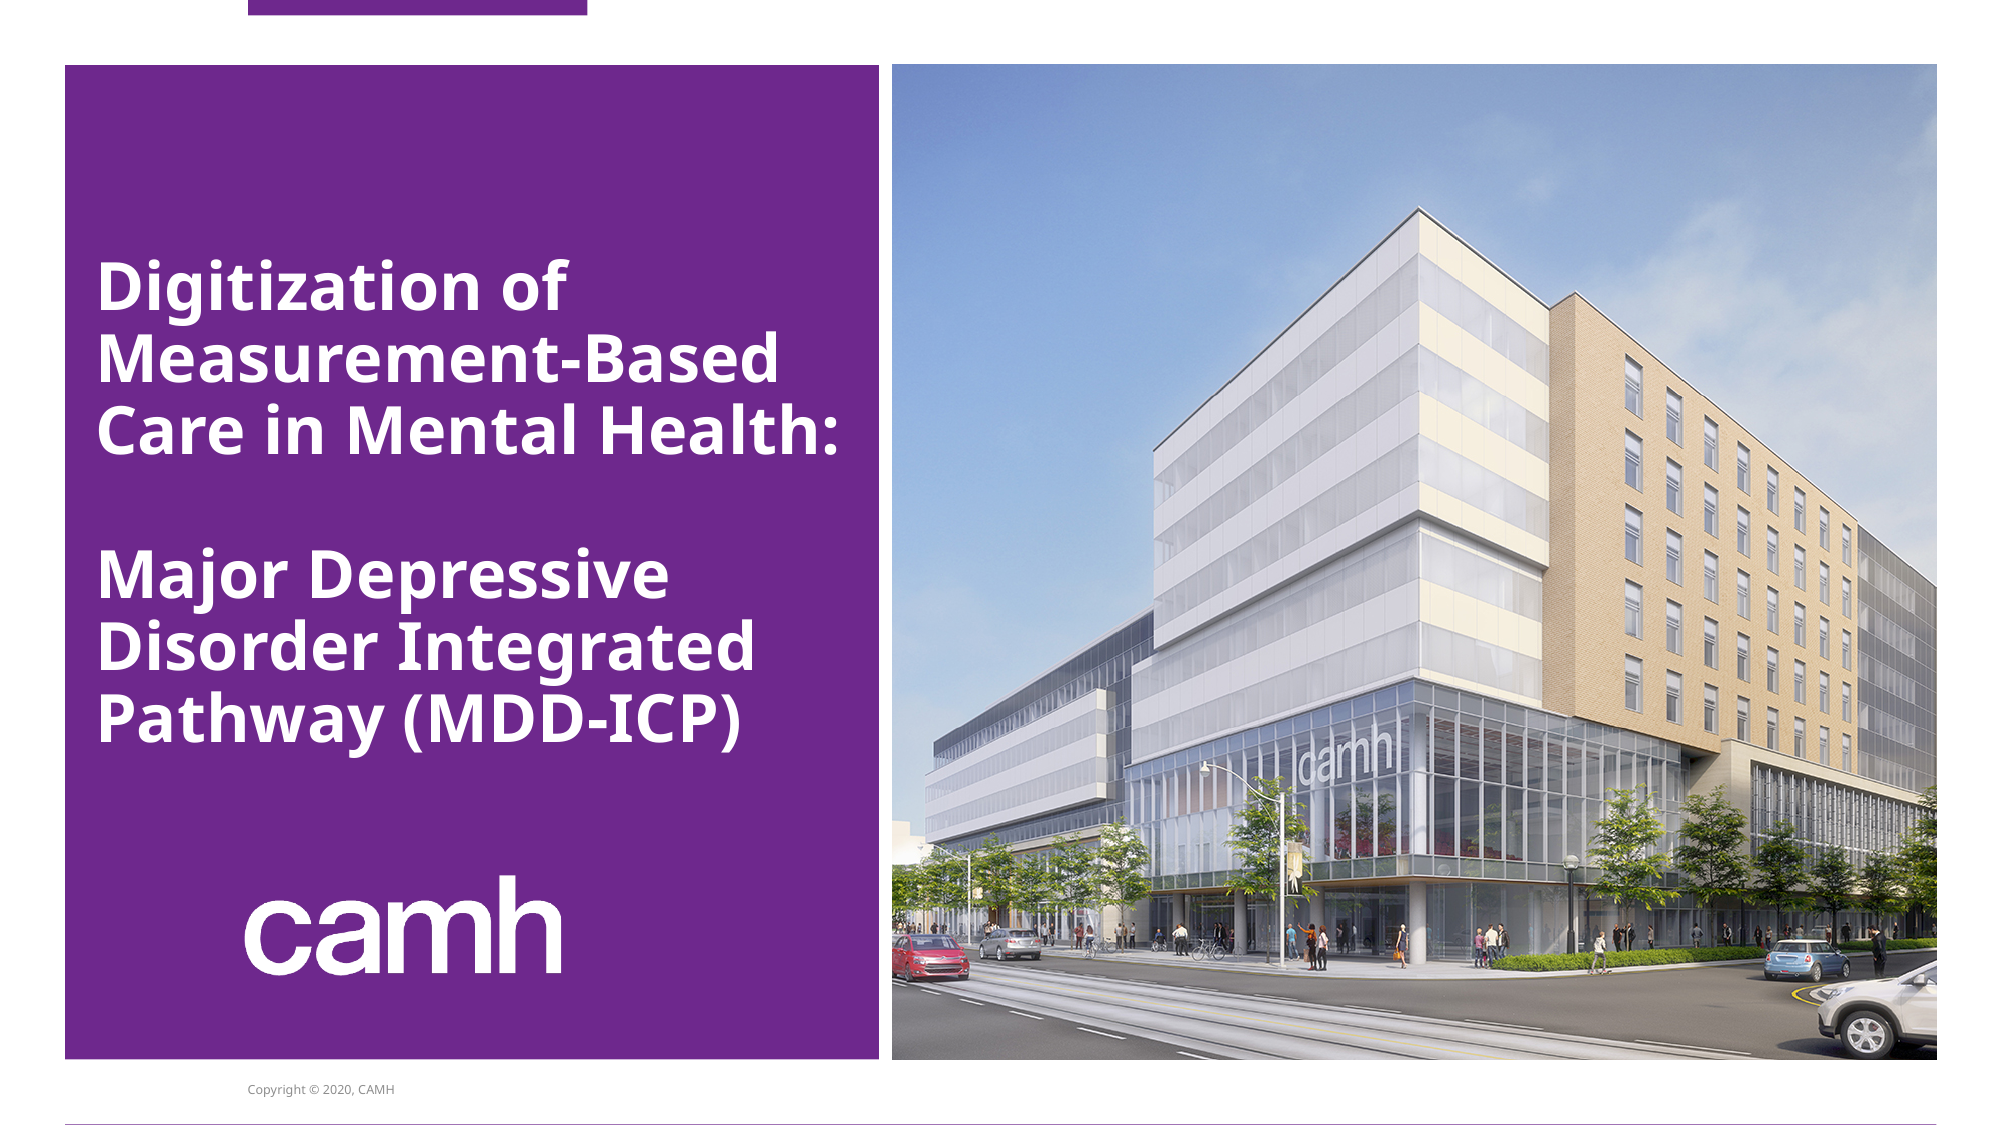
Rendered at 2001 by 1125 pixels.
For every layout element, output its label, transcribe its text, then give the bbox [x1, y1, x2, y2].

picture [244, 875, 562, 981]
picture [892, 64, 1937, 1060]
title Digitization of Measurement-Based Care in Mental Health: Major Depressive Disorder Integrated Pathway (MDD-ICP) [79, 400, 864, 765]
